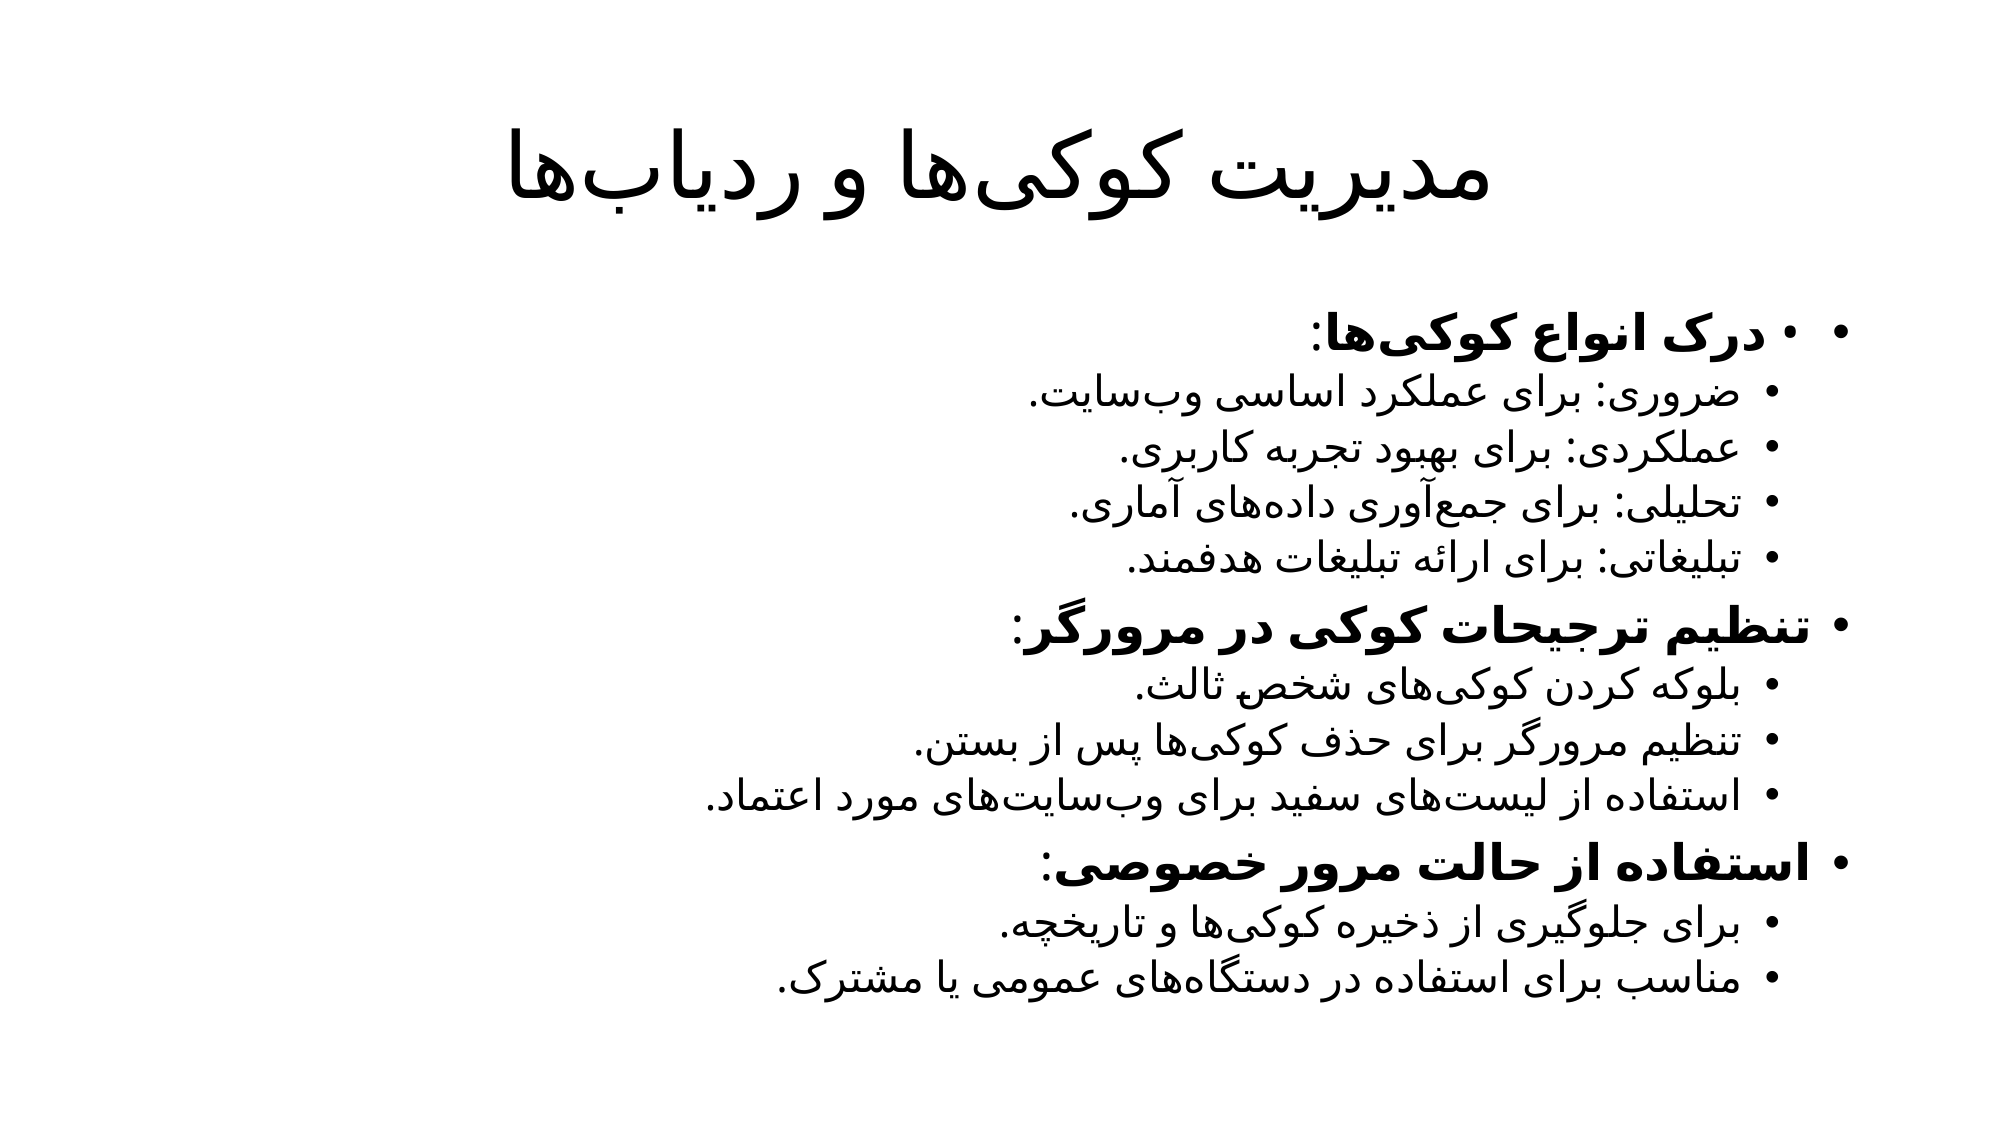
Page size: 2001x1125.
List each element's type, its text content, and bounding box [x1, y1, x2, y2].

list • درک انواع کوکی‌ها: ضروری: برای عملکرد اساسی وب‌سایت. عملکردی: برای بهبود تجربه کاربری. تحلیلی: برای جمع‌آوری داده‌های آماری. تبلیغاتی: برای ارائه تبلیغات هدفمند. تنظیم ترجیحات کوکی در مرورگر: بلوکه کردن کوکی‌های شخص ثالث. تنظیم مرورگر برای حذف کوکی‌ها پس از بستن. استفاده از لیست‌های سفید برای وب‌سایت‌های مورد اعتماد. استفاده از حالت مرور خصوصی: برای جلوگیری از ذخیره کوکی‌ها و تاریخچه. مناسب برای استفاده در دستگاه‌های عمومی یا مشترک. [137, 299, 1863, 1014]
title مدیریت کوکی‌ها و ردیاب‌ها [137, 59, 1863, 278]
